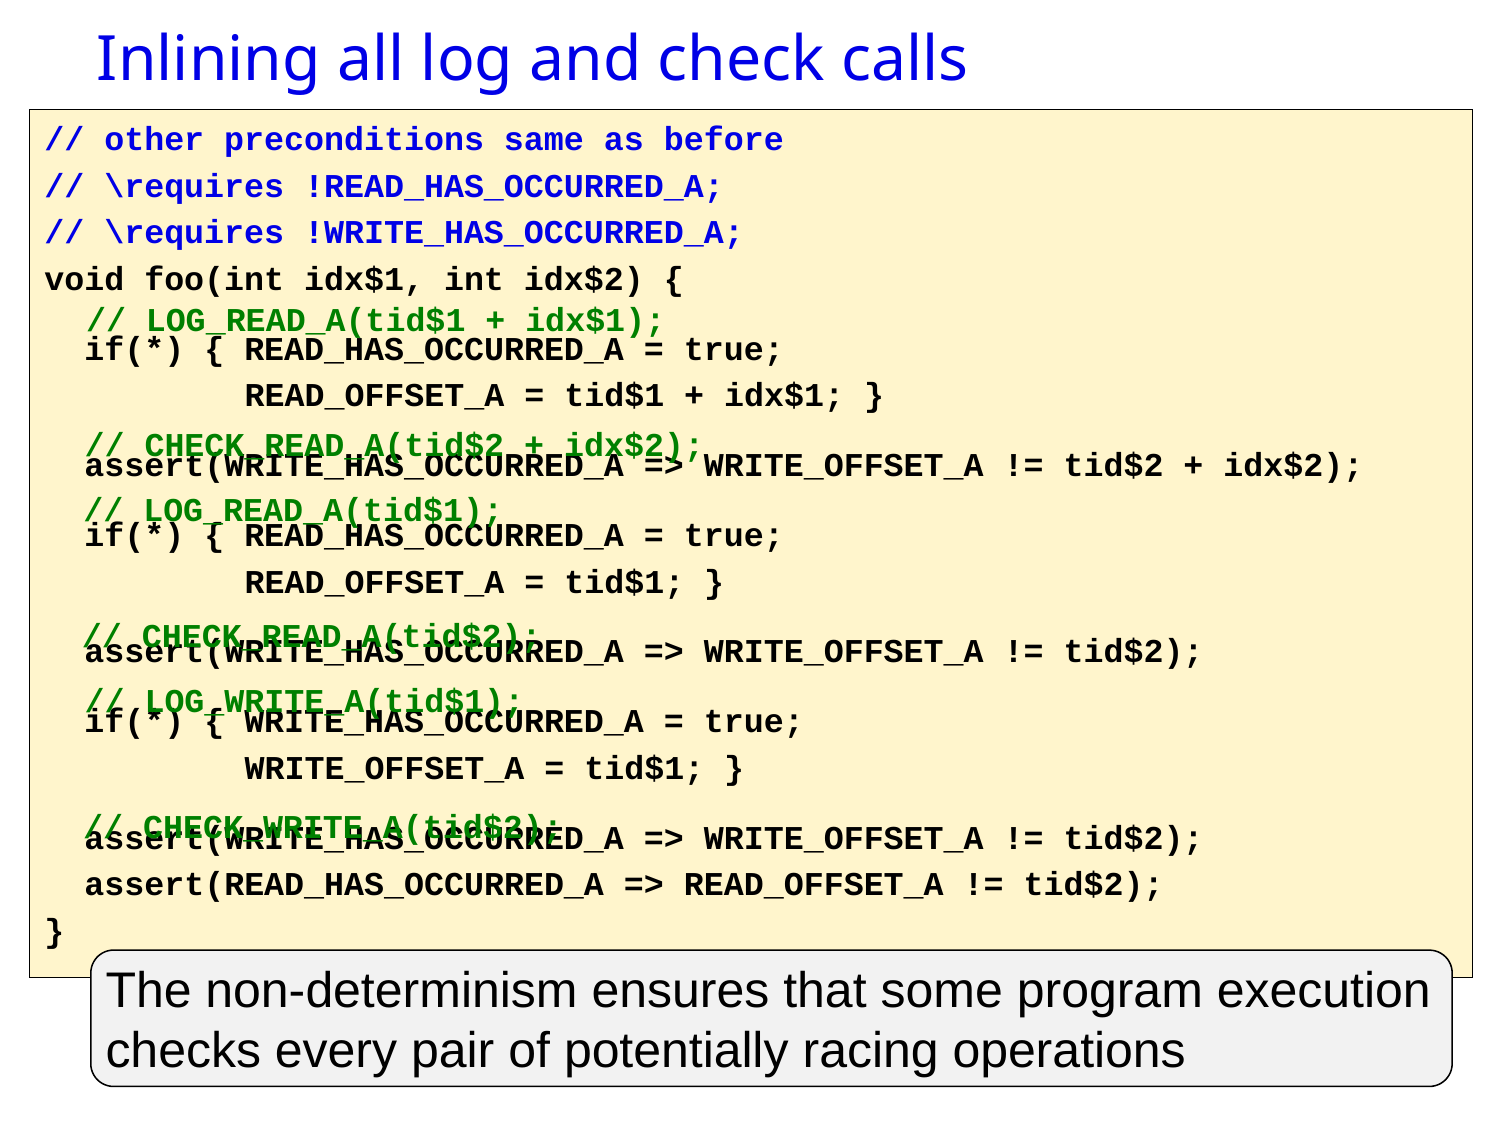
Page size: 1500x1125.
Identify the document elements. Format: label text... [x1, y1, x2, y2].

text_box // other preconditions same as before // \requires !READ_HAS_OCCURRED_A; // \requires !WRITE_HAS_OCCURRED_A; void foo(int idx$1, int idx$2) { if(*) { READ_HAS_OCCURRED_A = true; READ_OFFSET_A = tid$1 + idx$1; } assert(WRITE_HAS_OCCURRED_A => WRITE_OFFSET_A != tid$2 + idx$2); if(*) { READ_HAS_OCCURRED_A = true; READ_OFFSET_A = tid$1; } assert(WRITE_HAS_OCCURRED_A => WRITE_OFFSET_A != tid$2); if(*) { WRITE_HAS_OCCURRED_A = true; WRITE_OFFSET_A = tid$1; } assert(WRITE_HAS_OCCURRED_A => WRITE_OFFSET_A != tid$2); assert(READ_HAS_OCCURRED_A => READ_OFFSET_A != tid$2); } [29, 109, 1473, 978]
text_box // LOG_WRITE_A(tid$1); [69, 671, 719, 723]
text_box // CHECK_WRITE_A(tid$2); [68, 797, 810, 849]
title Inlining all log and check calls [81, 0, 1460, 132]
text_box // LOG_READ_A(tid$1); [68, 480, 718, 532]
text_box // LOG_READ_A(tid$1 + idx$1); [71, 290, 721, 342]
text_box // CHECK_READ_A(tid$2); [66, 606, 808, 658]
text_box The non-determinism ensures that some program execution checks every pair of potentially racing operations [90, 950, 1453, 1085]
text_box // CHECK_READ_A(tid$2 + idx$2); [69, 415, 811, 467]
